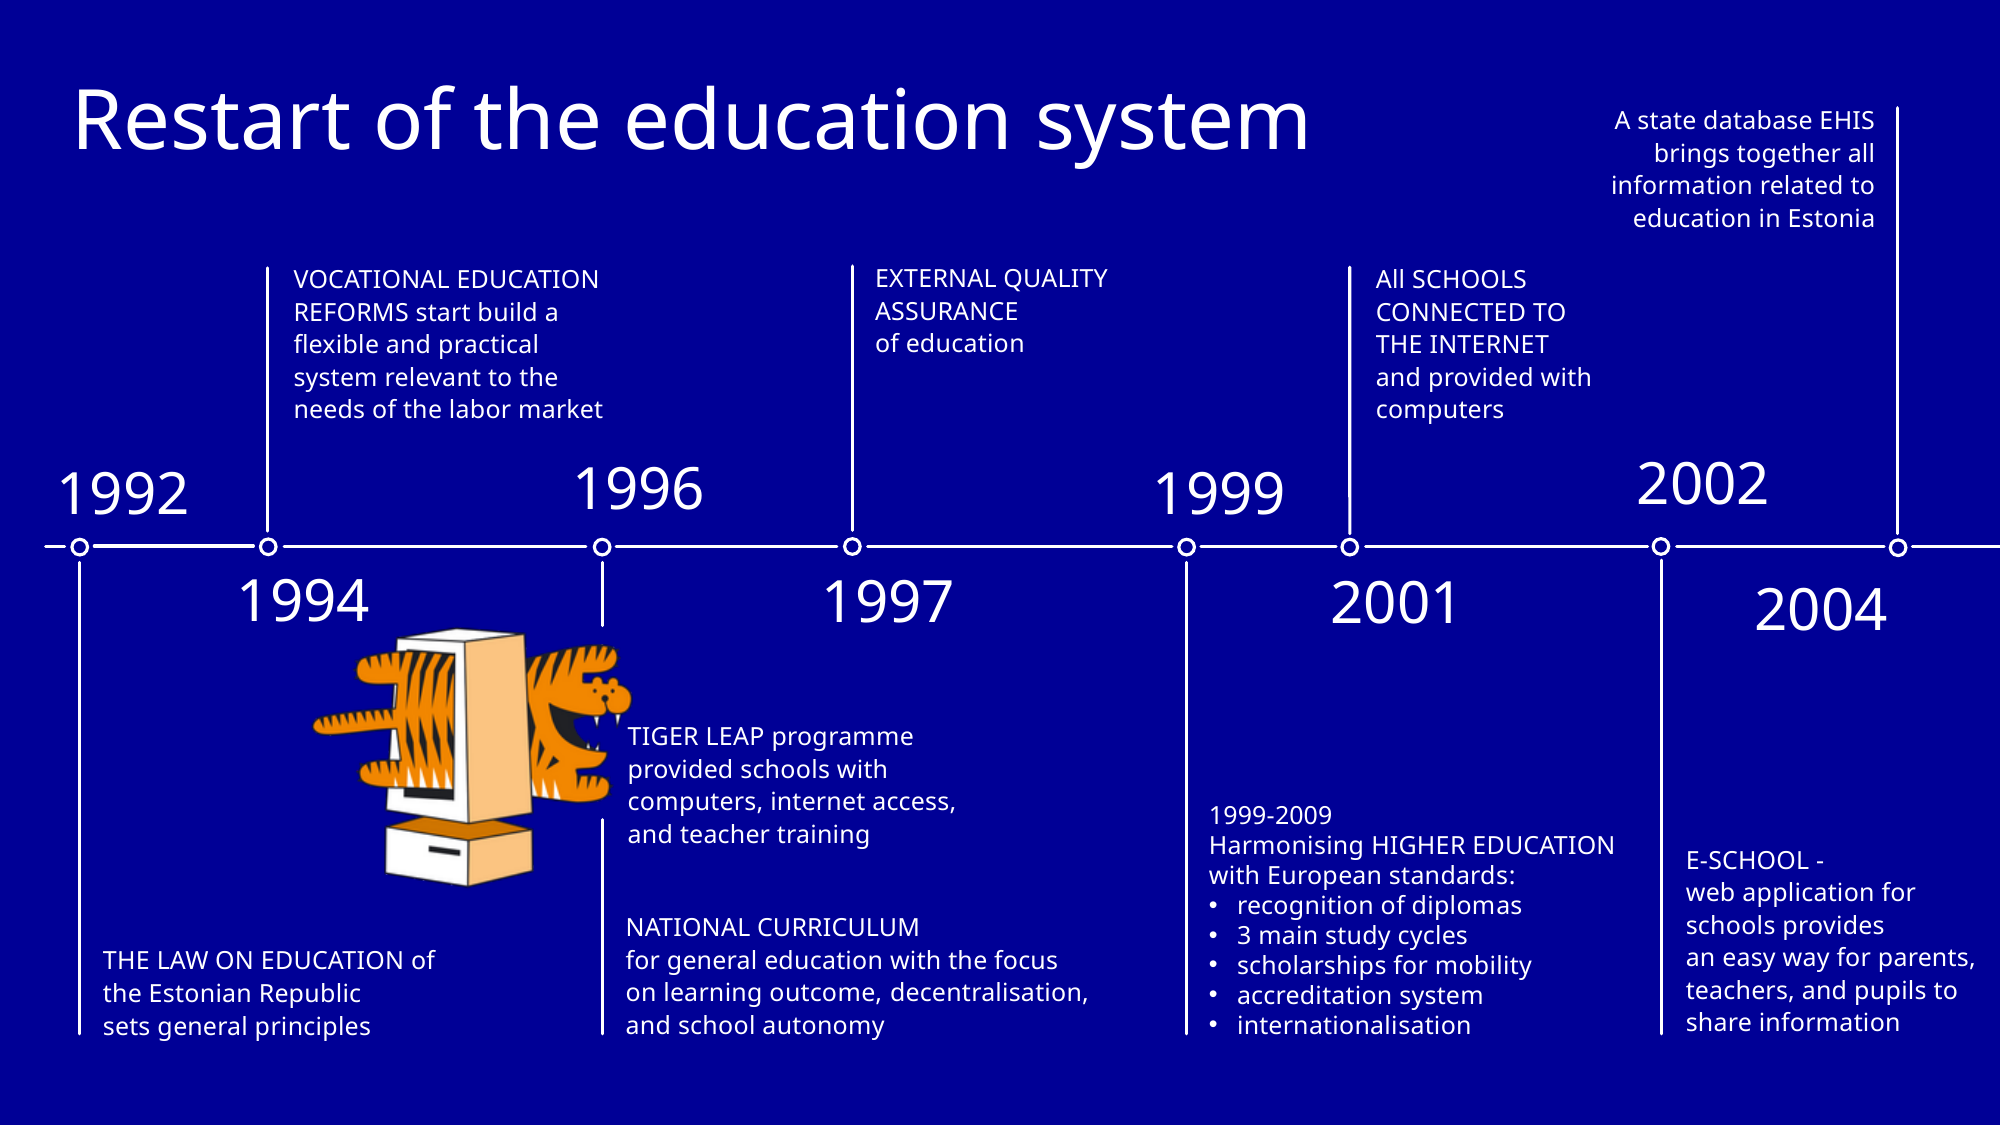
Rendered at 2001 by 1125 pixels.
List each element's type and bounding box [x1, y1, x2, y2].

text_box [56, 77, 1987, 1049]
